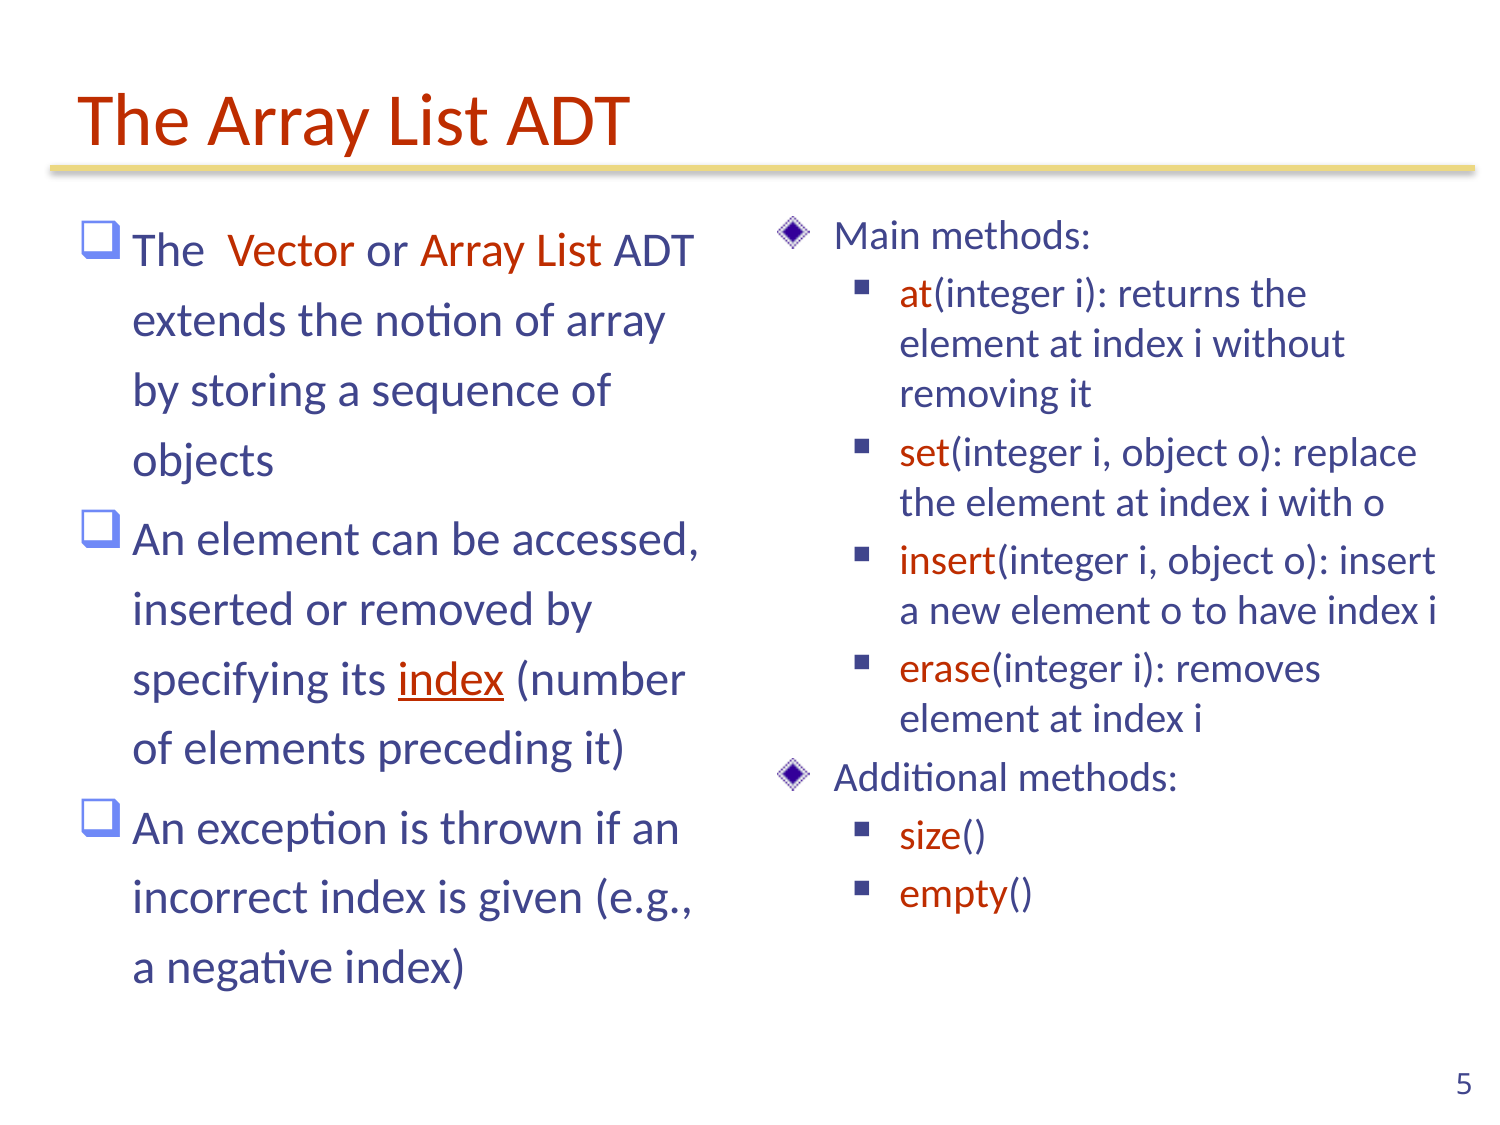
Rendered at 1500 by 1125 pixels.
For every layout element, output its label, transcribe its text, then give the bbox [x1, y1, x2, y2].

picture [777, 758, 810, 791]
list The Vector or Array List ADT extends the notion of array by storing a sequence of objects An element can be accessed, inserted or removed by specifying its index (number of elements preceding it) An exception is thrown if an incorrect index is given (e.g., a negative index) [62, 198, 726, 1063]
title The Array List ADT [62, 49, 1463, 168]
picture [777, 216, 810, 249]
list Main methods: at(integer i): returns the element at index i without removing it set(integer i, object o): replace the element at index i with o insert(integer i, object o): insert a new element o to have index i erase(integer i): removes element at index i Additional methods: size() empty() [762, 199, 1463, 1059]
slide_number 5 [1175, 1037, 1488, 1113]
